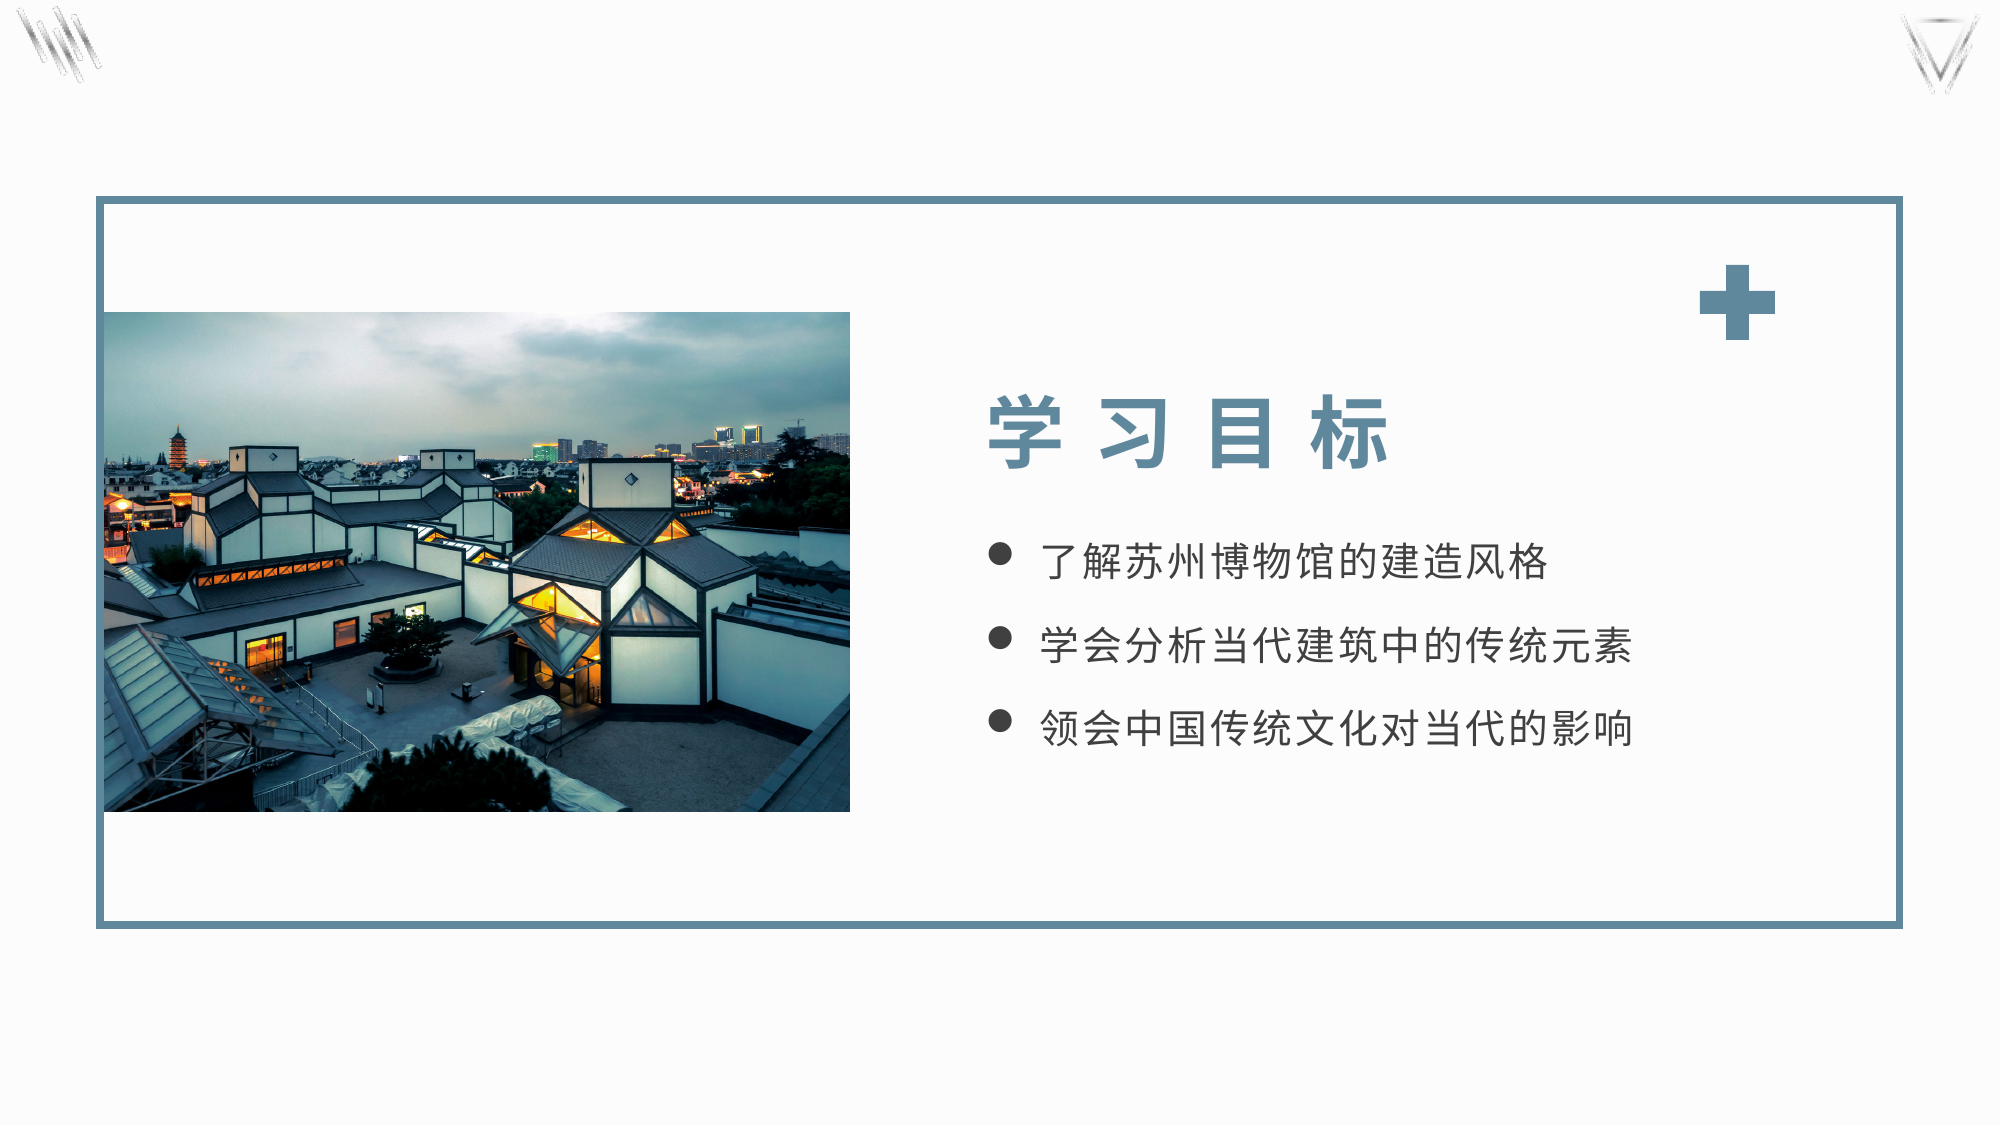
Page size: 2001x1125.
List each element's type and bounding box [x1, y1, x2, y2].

picture [1881, 0, 2000, 110]
picture [0, 0, 119, 91]
picture [99, 312, 850, 813]
text_box [1699, 264, 1776, 341]
text_box [99, 199, 1901, 926]
